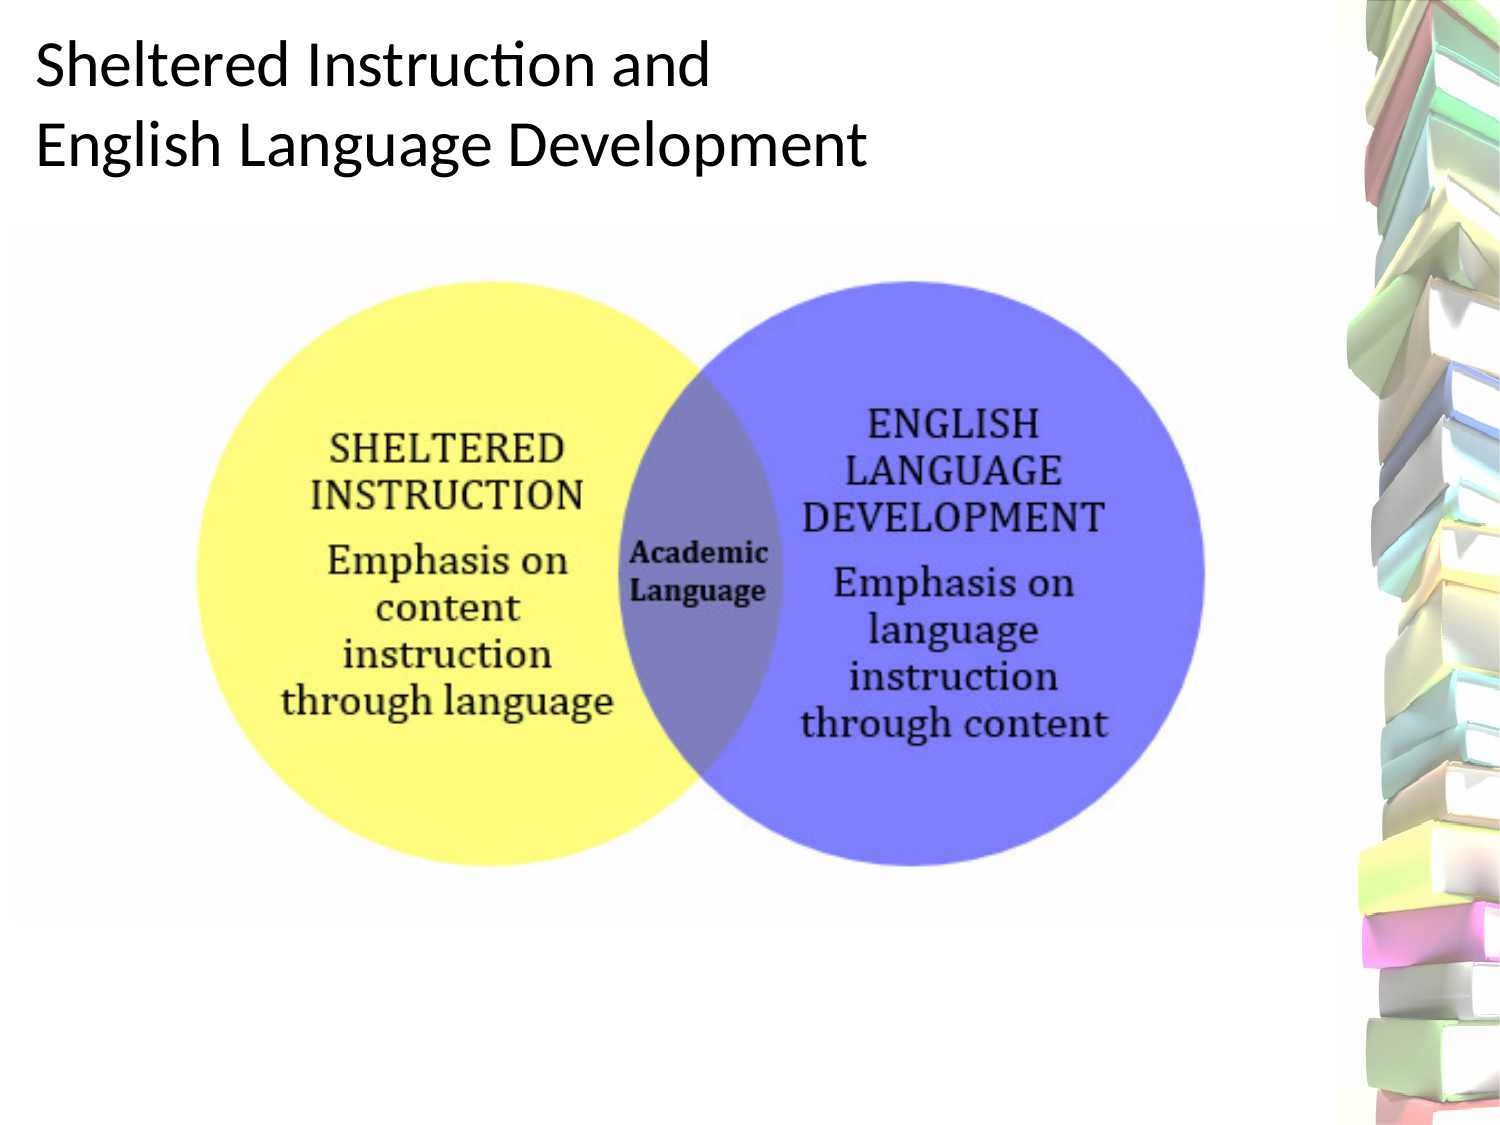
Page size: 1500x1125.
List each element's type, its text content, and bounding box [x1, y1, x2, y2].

title Sheltered Instruction and English Language Development [20, 12, 1288, 188]
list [9, 224, 1332, 926]
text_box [1337, 0, 1500, 1125]
